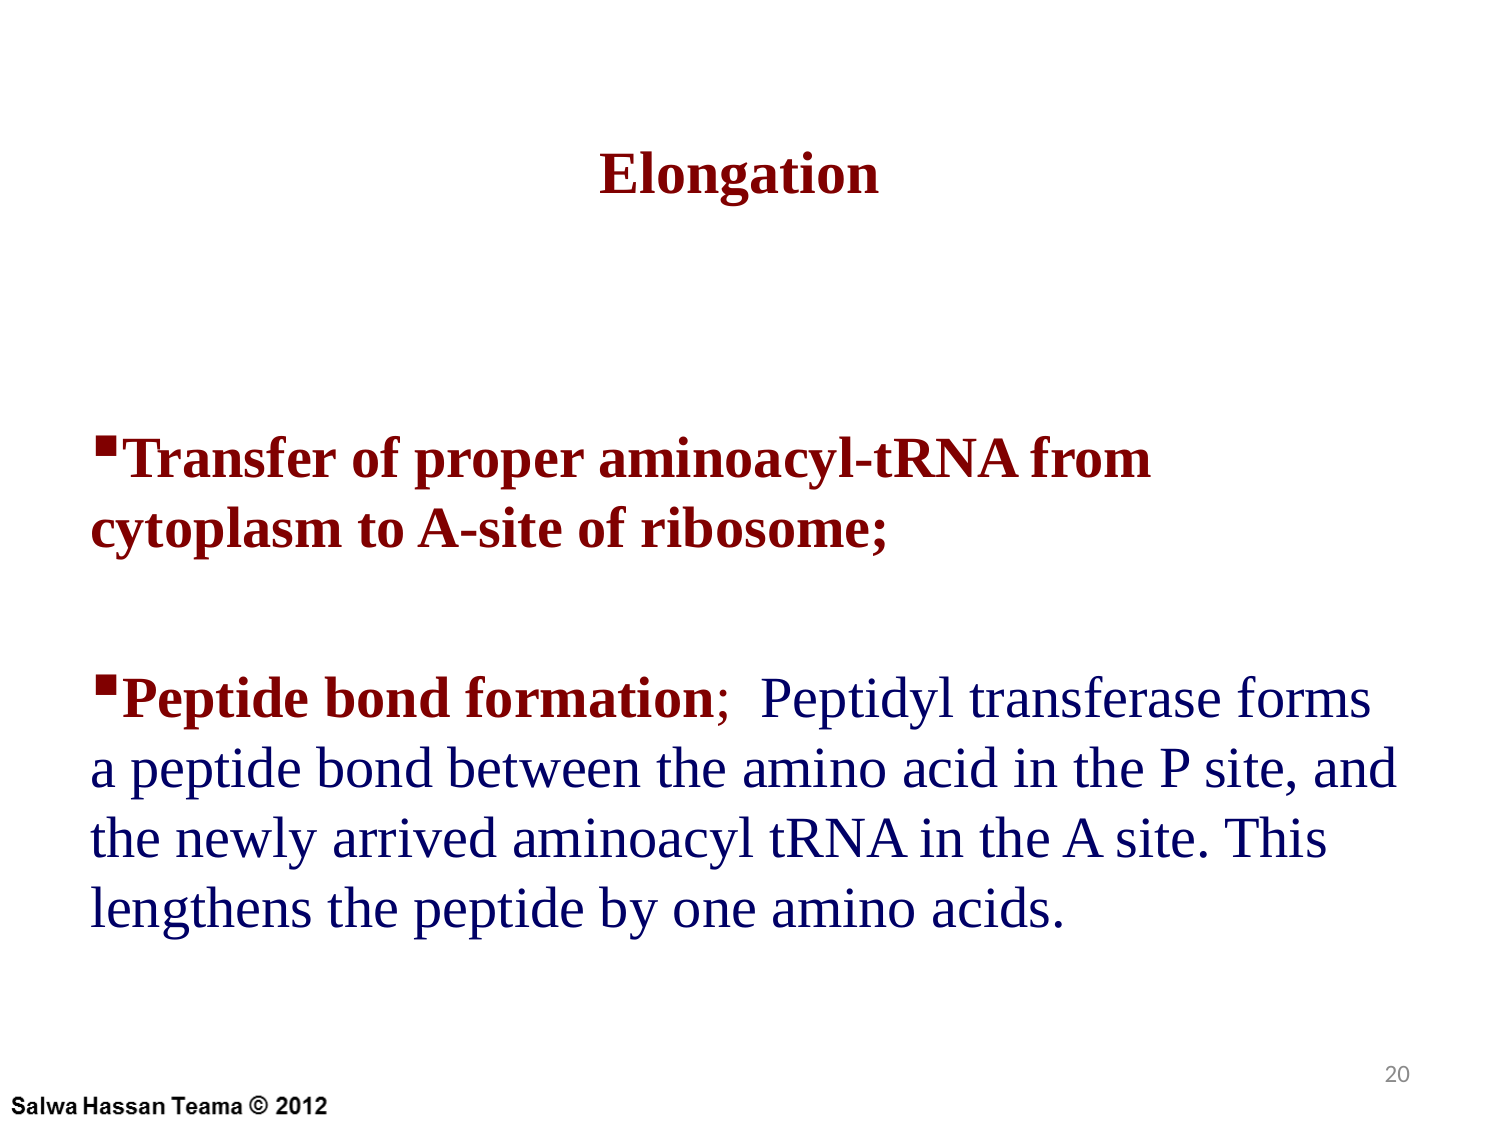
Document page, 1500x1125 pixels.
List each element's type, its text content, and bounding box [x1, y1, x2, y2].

slide_number 20 [1074, 1042, 1425, 1103]
picture [0, 1075, 548, 1125]
title Elongation [64, 125, 1415, 313]
list Transfer of proper aminoacyl-tRNA from cytoplasm to A-site of ribosome; Peptide bond formation; Peptidyl transferase forms a peptide bond between the amino acid in the P site, and the newly arrived aminoacyl tRNA in the A site. This lengthens the peptide by one amino acids. [75, 262, 1425, 1005]
